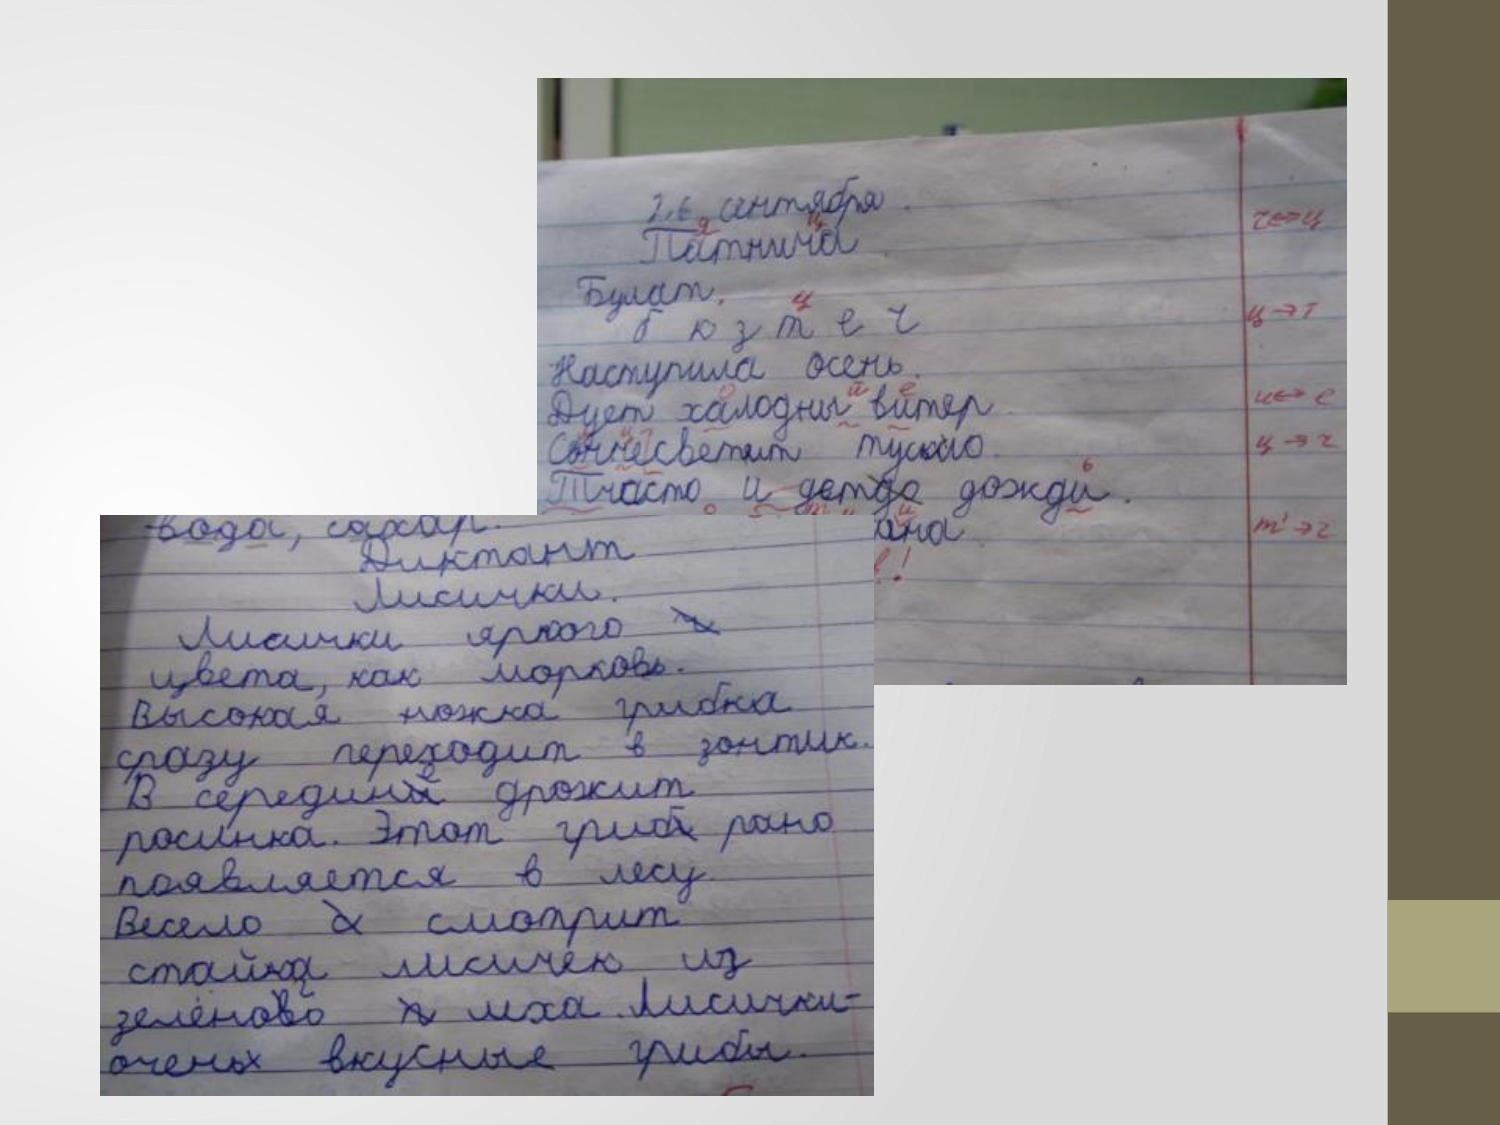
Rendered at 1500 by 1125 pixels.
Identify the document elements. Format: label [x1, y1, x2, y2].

picture [99, 77, 1347, 1096]
